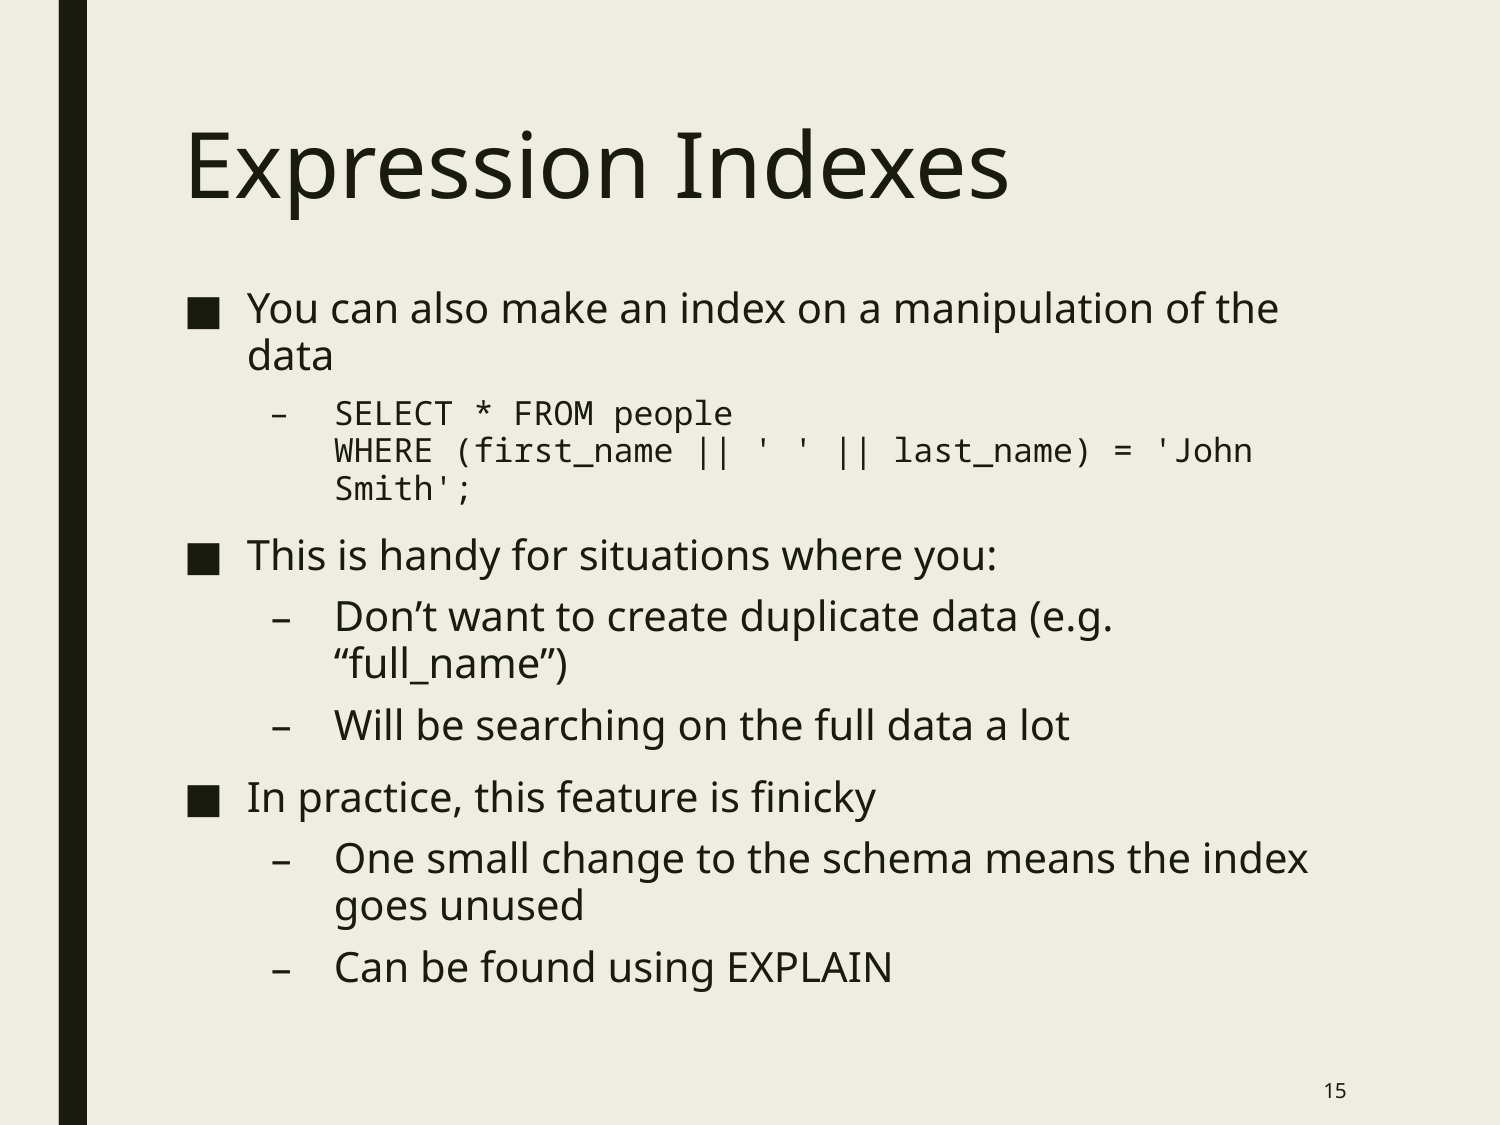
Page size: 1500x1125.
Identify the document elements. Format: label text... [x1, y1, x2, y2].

title Expression Indexes [168, 112, 1351, 278]
list You can also make an index on a manipulation of the data SELECT * FROM people WHERE (first_name || ' ' || last_name) = 'John Smith'; This is handy for situations where you: Don’t want to create duplicate data (e.g. “full_name”) Will be searching on the full data a lot In practice, this feature is finicky One small change to the schema means the index goes unused Can be found using EXPLAIN [168, 278, 1351, 963]
slide_number 15 [1165, 1058, 1362, 1125]
